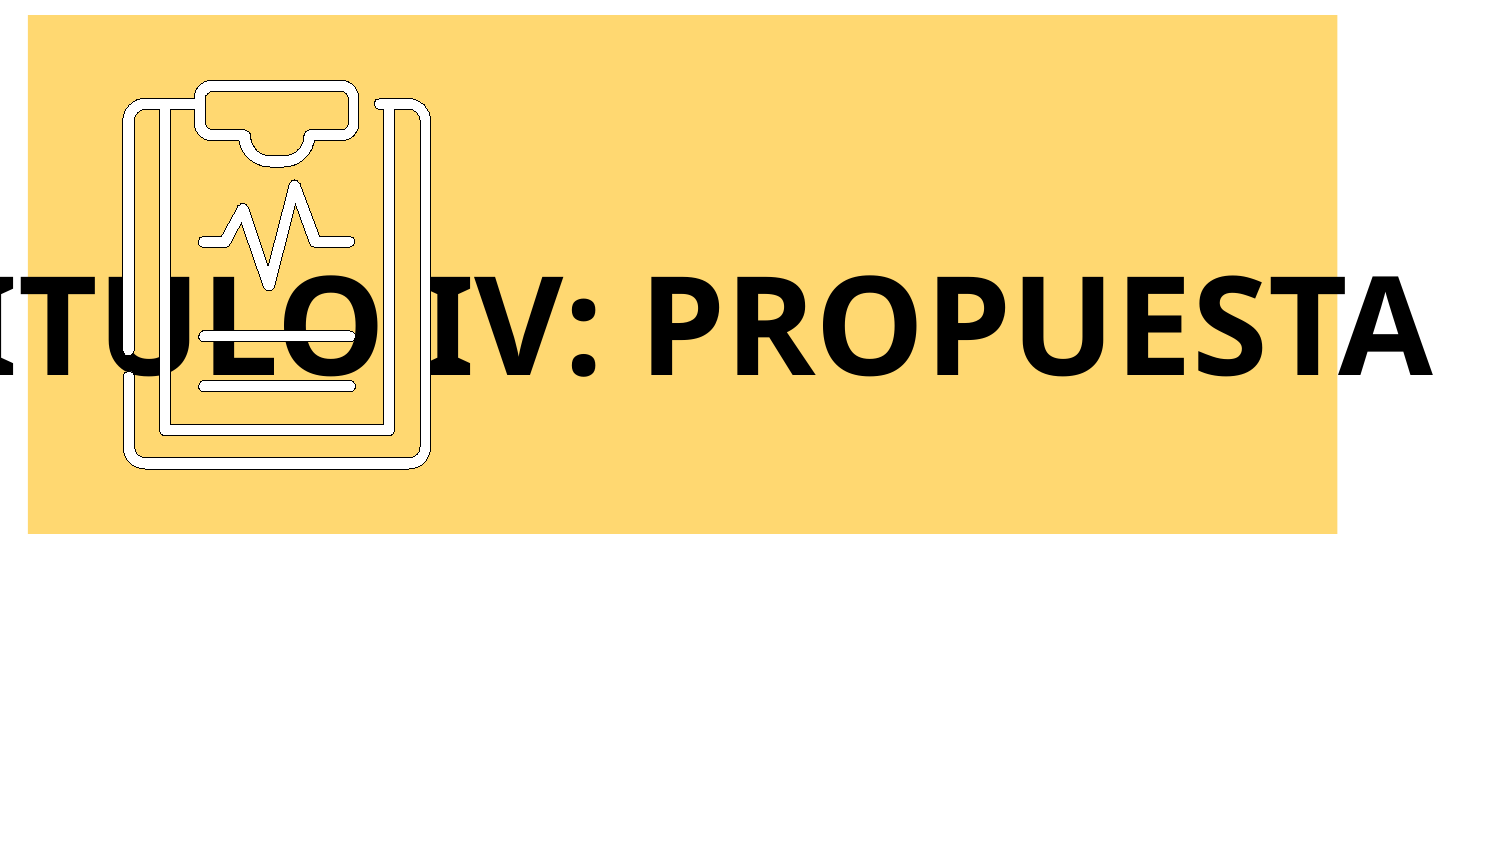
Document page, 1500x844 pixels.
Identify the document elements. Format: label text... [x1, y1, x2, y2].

text_box CAPITULO IV: PROPUESTA [0, 129, 1446, 532]
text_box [122, 80, 432, 470]
text_box [27, 14, 1339, 129]
